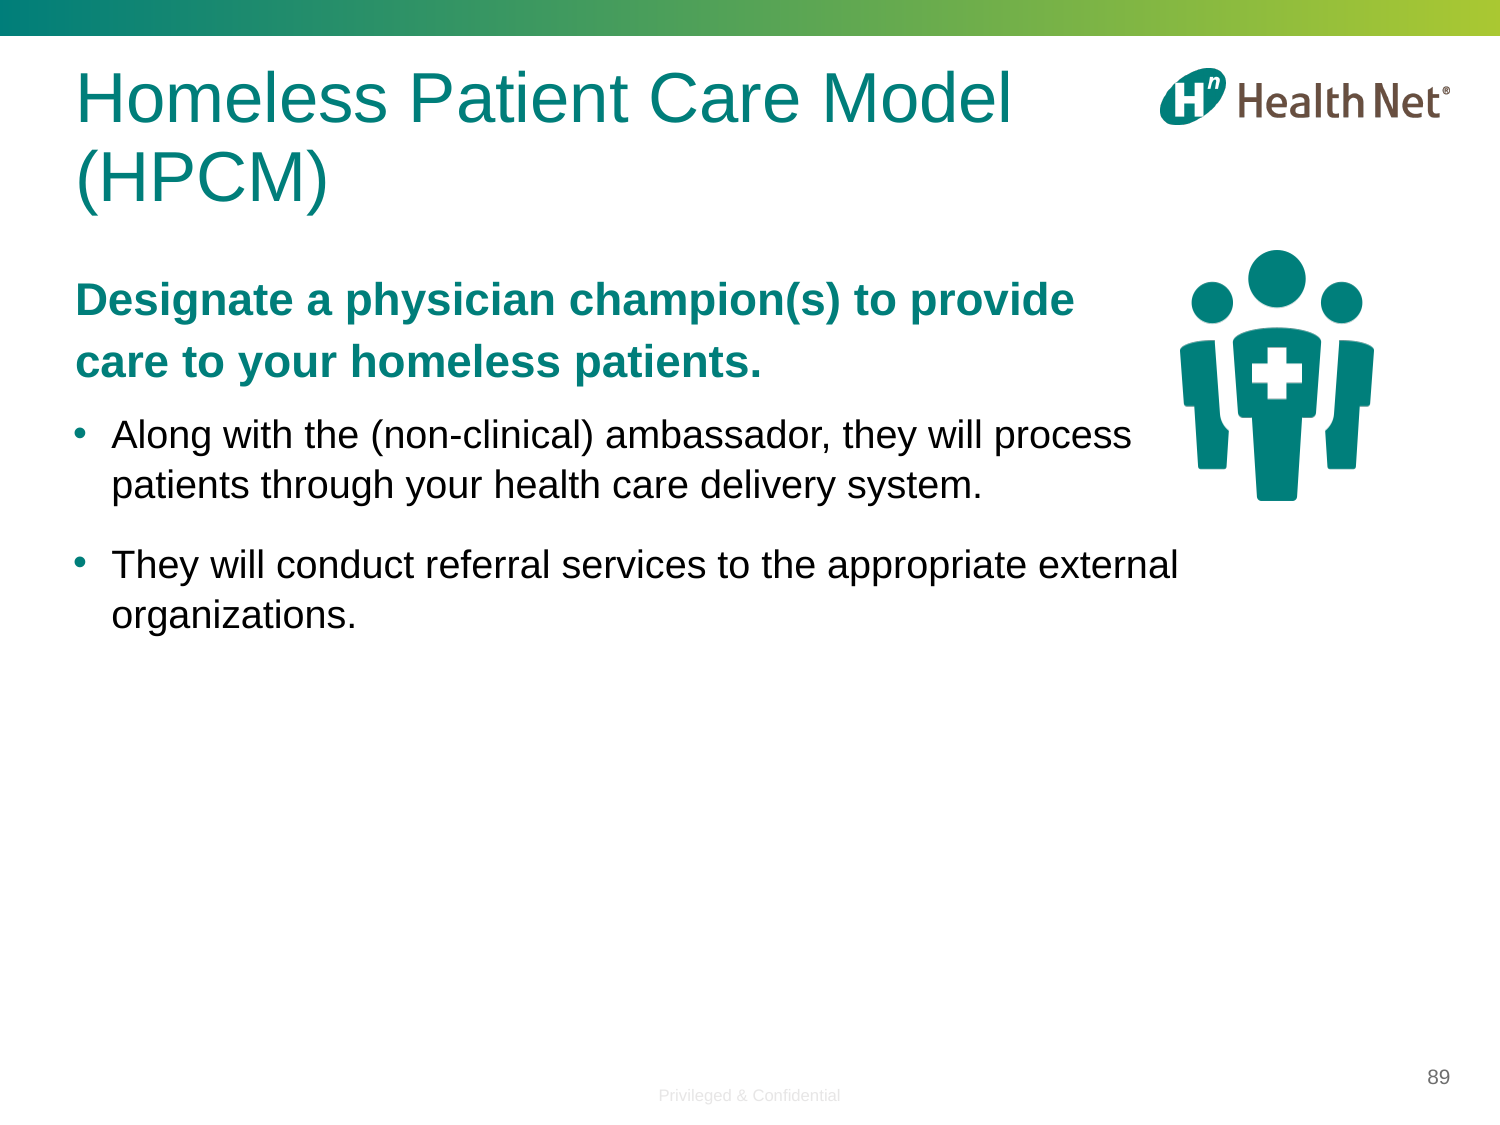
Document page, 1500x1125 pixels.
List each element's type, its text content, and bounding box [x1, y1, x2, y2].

slide_number 89 [1299, 1050, 1451, 1089]
picture [1160, 68, 1450, 125]
picture [1087, 245, 1465, 506]
text_box Designate a physician champion(s) to provide care to your homeless patients. [74, 262, 1087, 335]
title Homeless Patient Care Model (HPCM) [75, 56, 1125, 222]
list Along with the (non-clinical) ambassador, they will process patients through your health care delivery system. They will conduct referral services to the appropriate external organizations. [73, 406, 1363, 944]
